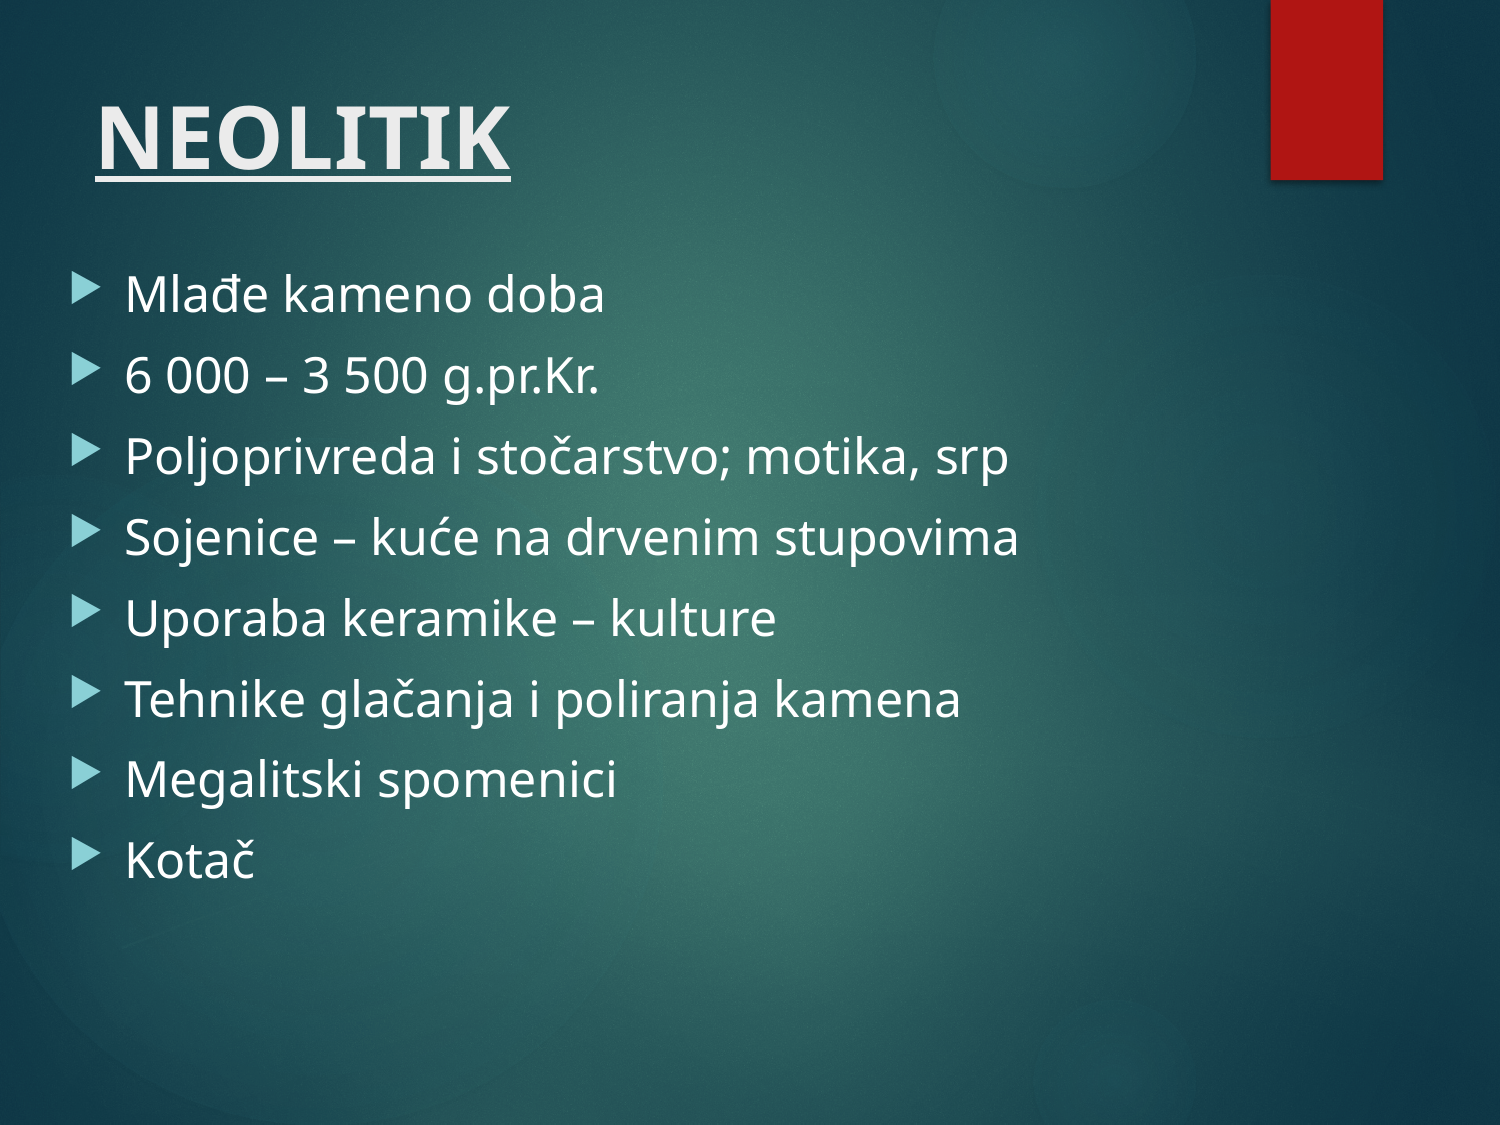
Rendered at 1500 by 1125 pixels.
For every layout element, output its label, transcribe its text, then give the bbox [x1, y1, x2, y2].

title NEOLITIK [79, 74, 1237, 255]
list Mlađe kameno doba 6 000 – 3 500 g.pr.Kr. Poljoprivreda i stočarstvo; motika, srp Sojenice – kuće na drvenim stupovima Uporaba keramike – kulture Tehnike glačanja i poliranja kamena Megalitski spomenici Kotač [53, 255, 1447, 1059]
